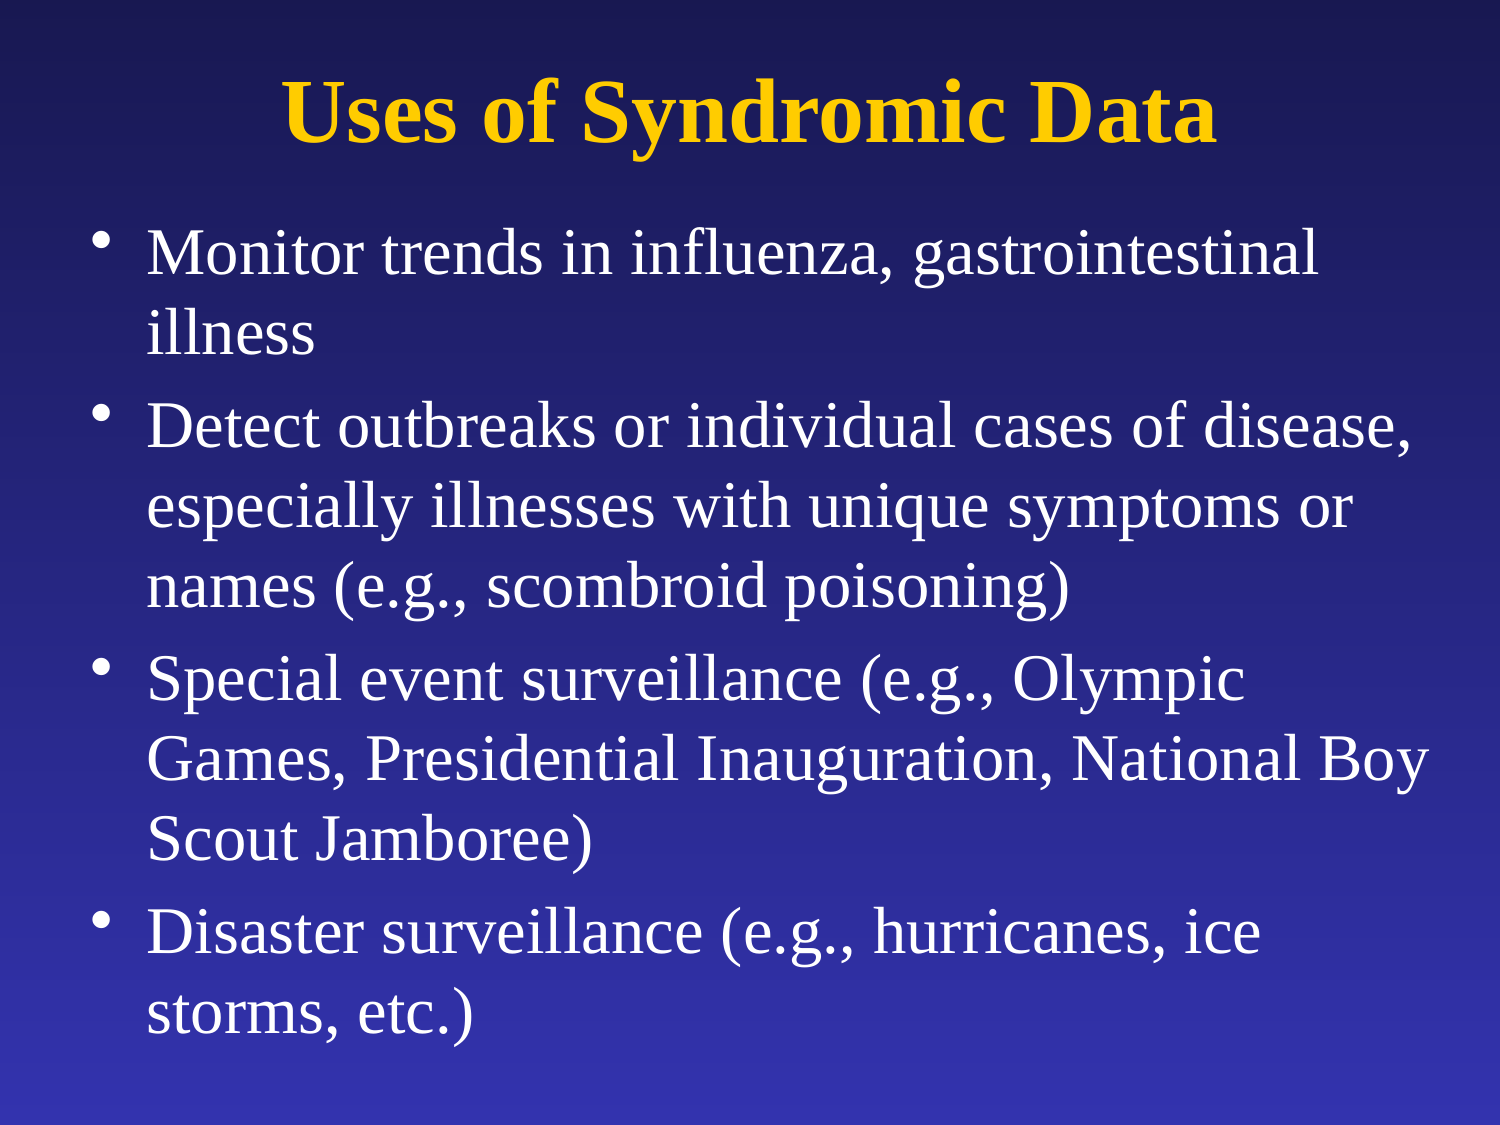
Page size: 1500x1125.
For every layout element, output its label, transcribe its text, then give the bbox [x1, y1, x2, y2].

title Uses of Syndromic Data [112, 12, 1388, 200]
list Monitor trends in influenza, gastrointestinal illness Detect outbreaks or individual cases of disease, especially illnesses with unique symptoms or names (e.g., scombroid poisoning) Special event surveillance (e.g., Olympic Games, Presidential Inauguration, National Boy Scout Jamboree) Disaster surveillance (e.g., hurricanes, ice storms, etc.) [75, 200, 1463, 1000]
